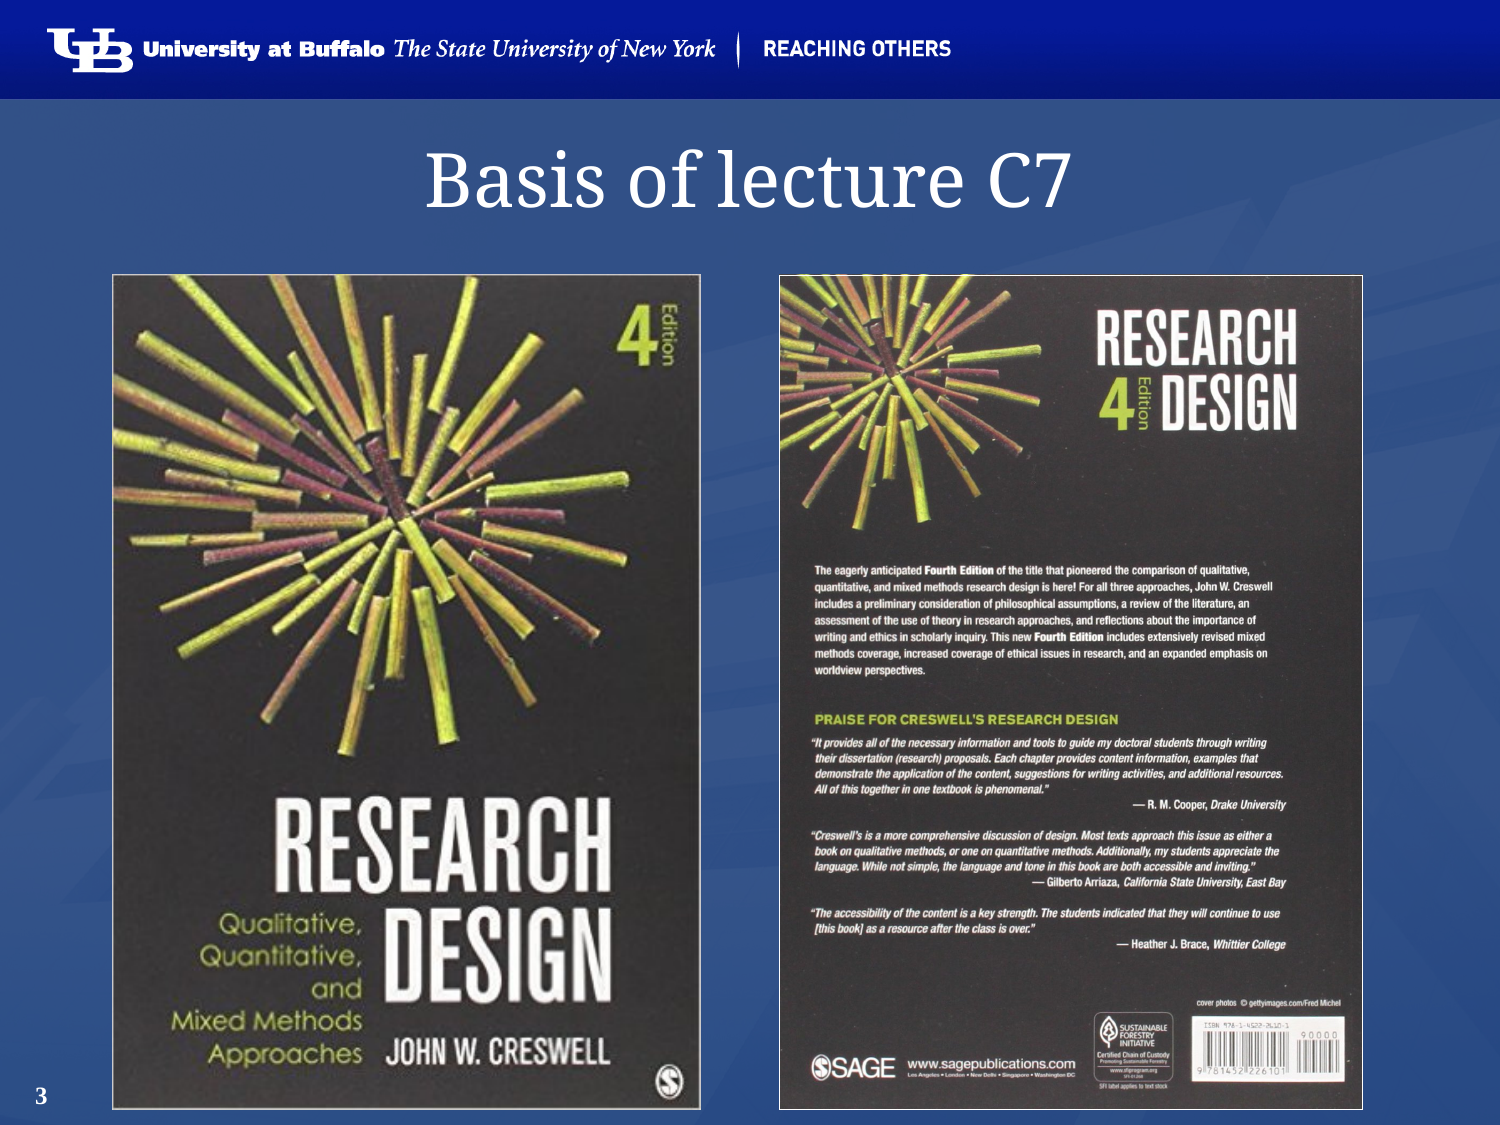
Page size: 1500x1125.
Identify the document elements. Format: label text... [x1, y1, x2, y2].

slide_number 3 [0, 1065, 63, 1125]
picture [779, 274, 1363, 1110]
picture [0, 0, 1500, 99]
title Basis of lecture C7 [37, 125, 1463, 250]
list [112, 274, 702, 1110]
